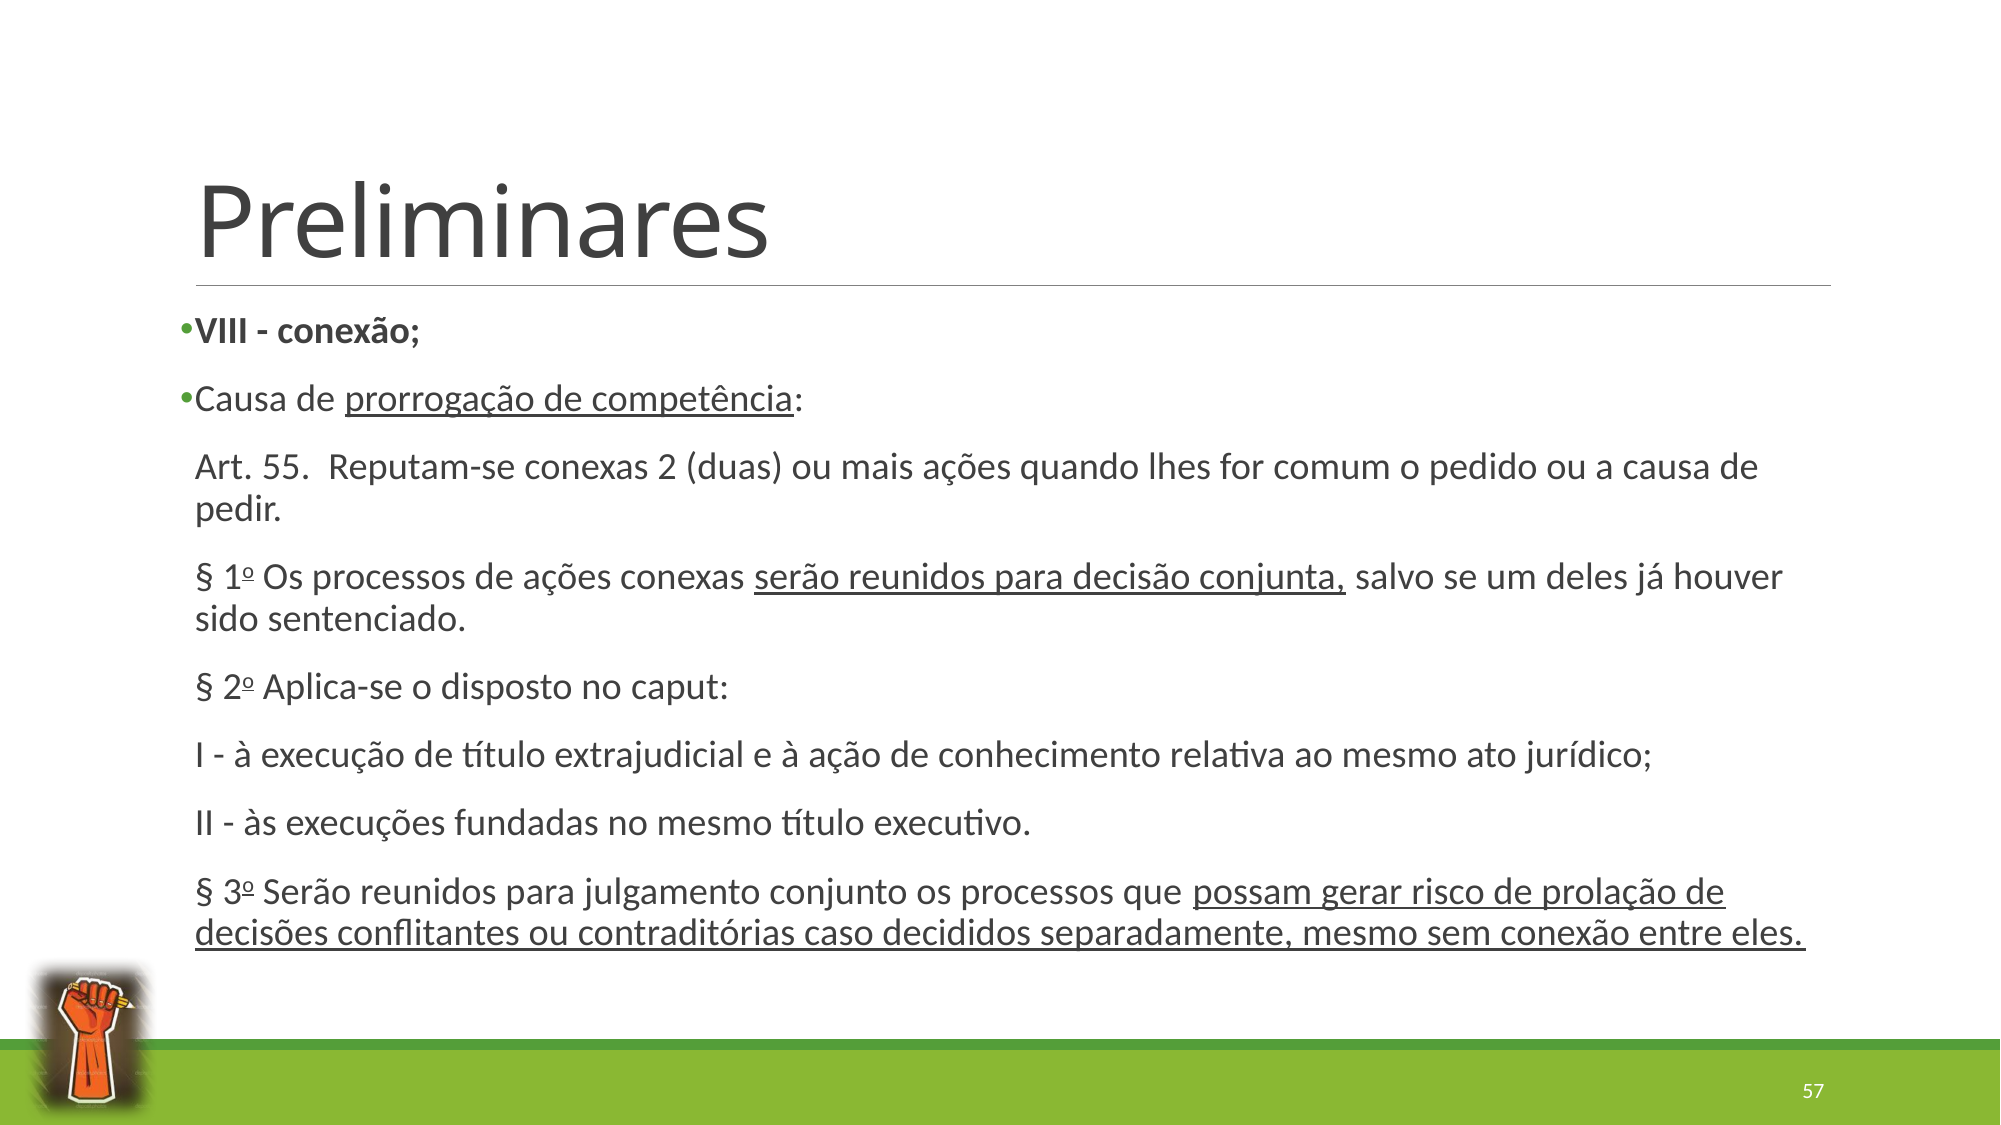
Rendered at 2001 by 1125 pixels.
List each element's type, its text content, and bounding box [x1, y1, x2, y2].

slide_number 57 [1624, 1059, 1840, 1120]
title Preliminares [180, 47, 1830, 285]
picture [22, 955, 160, 1125]
list VIII - conexão; Causa de prorrogação de competência: Art. 55. Reputam-se conexas 2 (duas) ou mais ações quando lhes for comum o pedido ou a causa de pedir. § 1o Os processos de ações conexas serão reunidos para decisão conjunta, salvo se um deles já houver sido sentenciado. § 2o Aplica-se o disposto no caput: I - à execução de título extrajudicial e à ação de conhecimento relativa ao mesmo ato jurídico; II - às execuções fundadas no mesmo título executivo. § 3o Serão reunidos para julgamento conjunto os processos que possam gerar risco de prolação de decisões conflitantes ou contraditórias caso decididos separadamente, mesmo sem conexão entre eles. [180, 302, 1830, 963]
